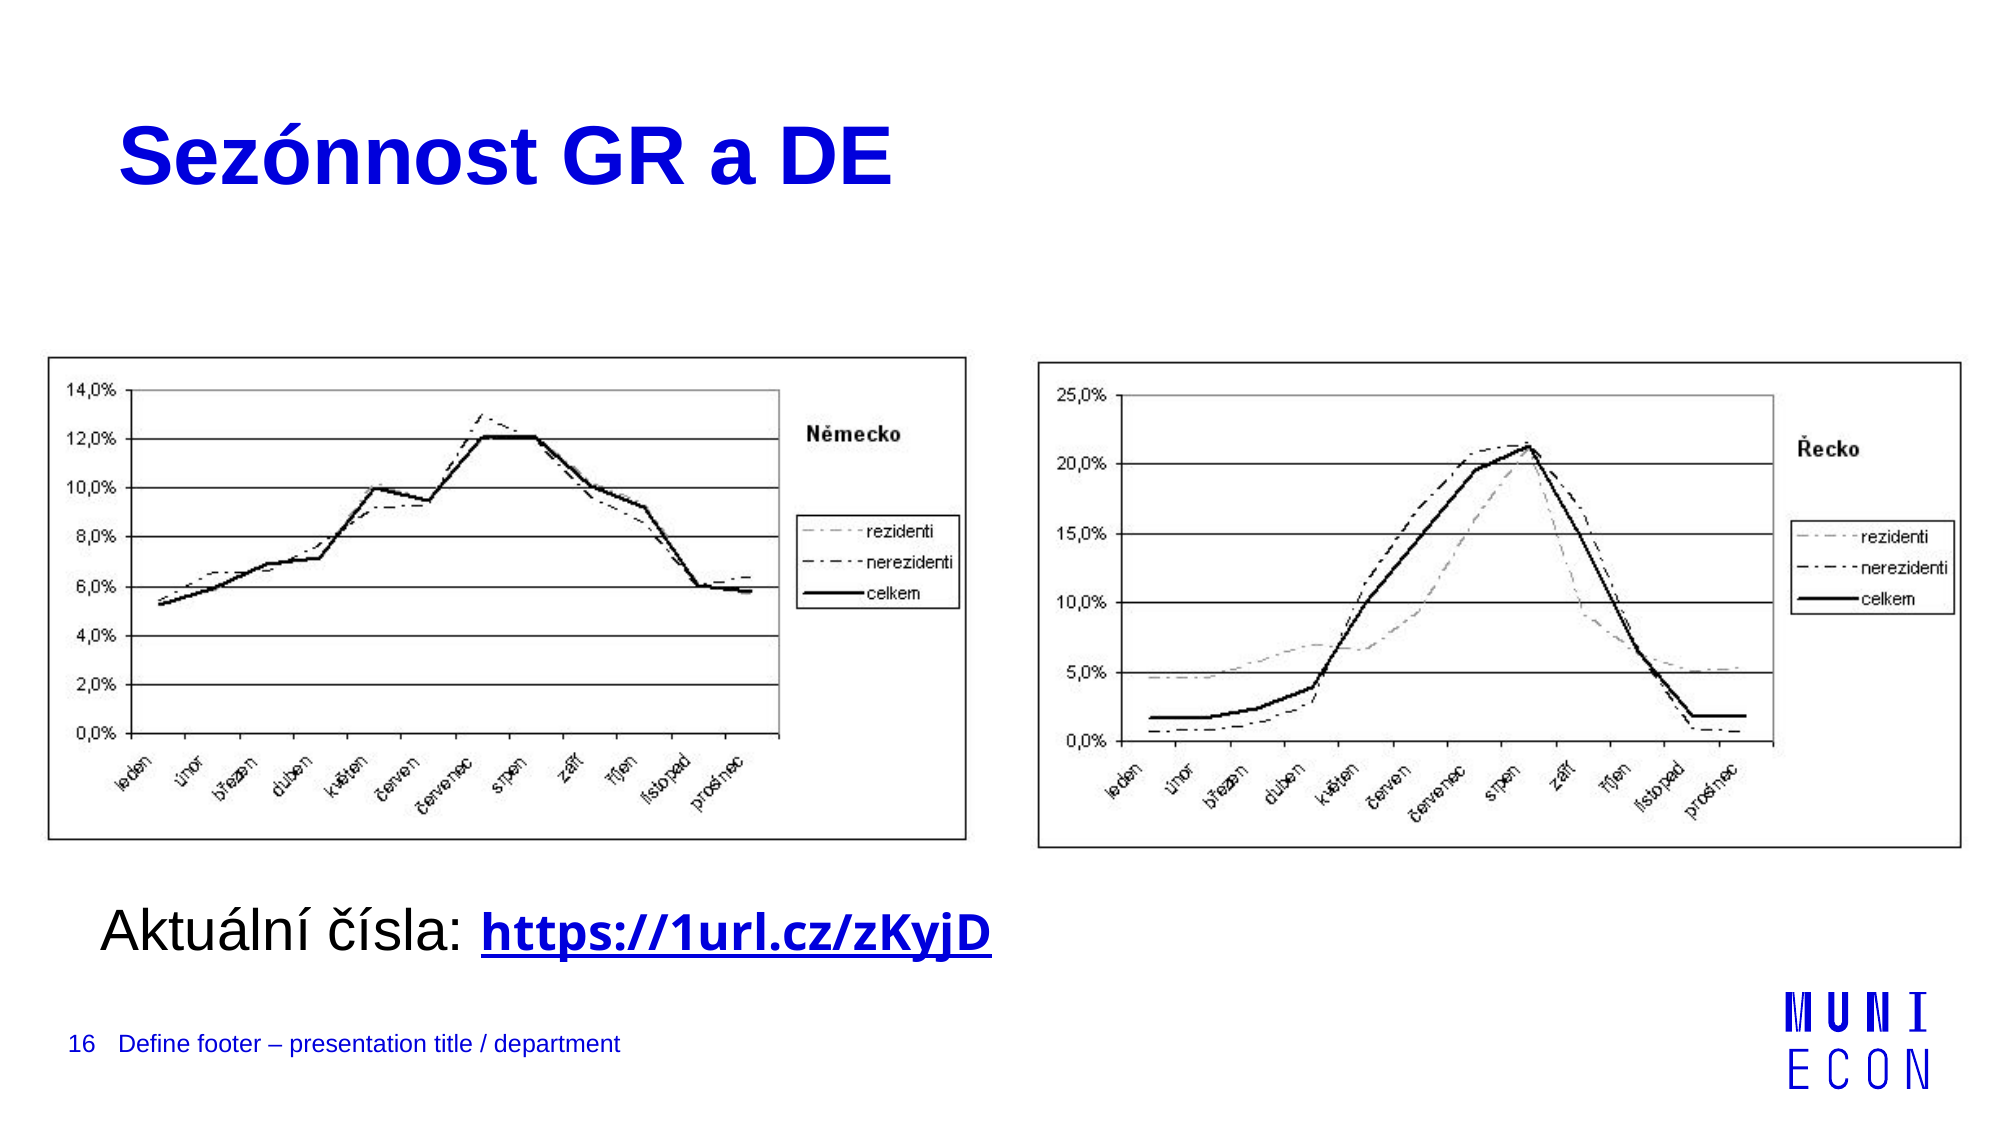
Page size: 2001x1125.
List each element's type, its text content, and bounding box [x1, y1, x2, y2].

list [1029, 354, 1970, 855]
footer Define footer – presentation title / department [118, 1021, 1418, 1063]
title Sezónnost GR a DE [118, 118, 1883, 193]
slide_number 16 [67, 1021, 110, 1063]
text_box Aktuální čísla: https://1url.cz/zKyjD [85, 884, 1225, 970]
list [40, 349, 975, 847]
